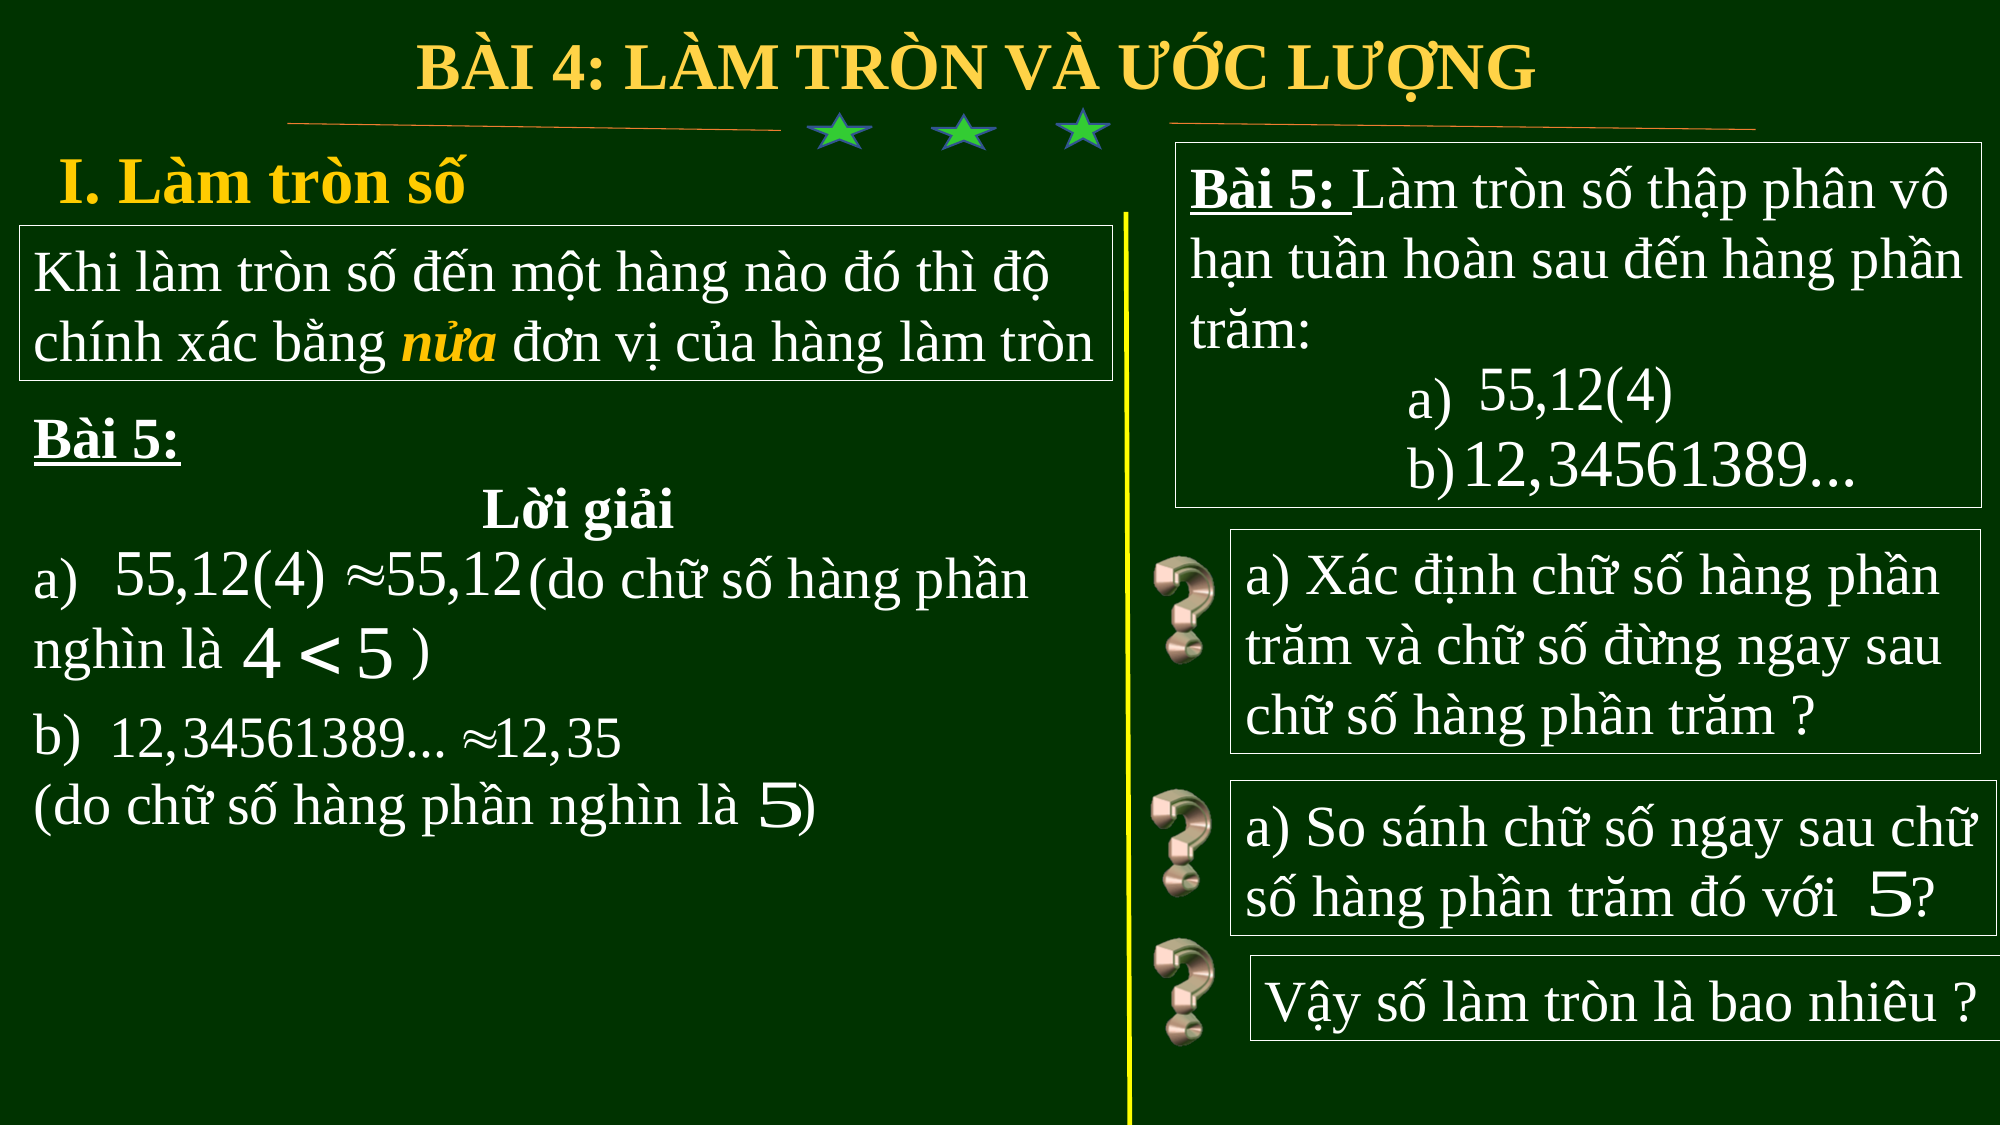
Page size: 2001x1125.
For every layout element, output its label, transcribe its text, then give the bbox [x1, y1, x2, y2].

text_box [108, 706, 628, 779]
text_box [232, 613, 403, 696]
picture [1114, 774, 1250, 912]
text_box [930, 113, 997, 151]
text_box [1853, 853, 1929, 934]
text_box Khi làm tròn số đến một hàng nào đó thì độ chính xác bằng nửa đơn vị của hàng làm tròn [19, 225, 1113, 381]
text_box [1125, 1061, 1130, 1125]
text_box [1169, 123, 1756, 130]
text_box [108, 539, 532, 624]
text_box I. Làm tròn số [44, 129, 599, 225]
text_box BÀI 4: LÀM TRÒN VÀ ƯỚC LƯỢNG [402, 15, 1711, 110]
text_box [287, 123, 781, 131]
text_box b) (do chữ số hàng phần nghìn là ) [18, 689, 1124, 914]
text_box a) Xác định chữ số hàng phần trăm và chữ số đừng ngay sau chữ số hàng phần trăm ? [1230, 529, 1981, 754]
text_box a) So sánh chữ số ngay sau chữ số hàng phần trăm đó với ? [1230, 780, 1997, 936]
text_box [743, 764, 819, 845]
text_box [1125, 211, 1130, 541]
text_box Vậy số làm tròn là bao nhiêu ? [1253, 955, 2000, 1041]
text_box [1473, 356, 1683, 429]
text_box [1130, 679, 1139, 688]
picture [1117, 923, 1253, 1061]
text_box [1125, 679, 1130, 774]
text_box Bài 5: Lời giải a) (do chữ số hàng phần nghìn là ) [18, 393, 1125, 688]
text_box Bài 5: Làm tròn số thập phân vô hạn tuần hoàn sau đến hàng phần trăm: a) b) [1175, 142, 1982, 508]
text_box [1125, 912, 1130, 923]
text_box [1055, 106, 1111, 150]
text_box [806, 111, 873, 150]
text_box Bài 5: Lời giải a) (do chữ số hàng phần nghìn là ) [1130, 393, 1139, 541]
picture [1117, 541, 1253, 679]
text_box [1461, 429, 1864, 511]
